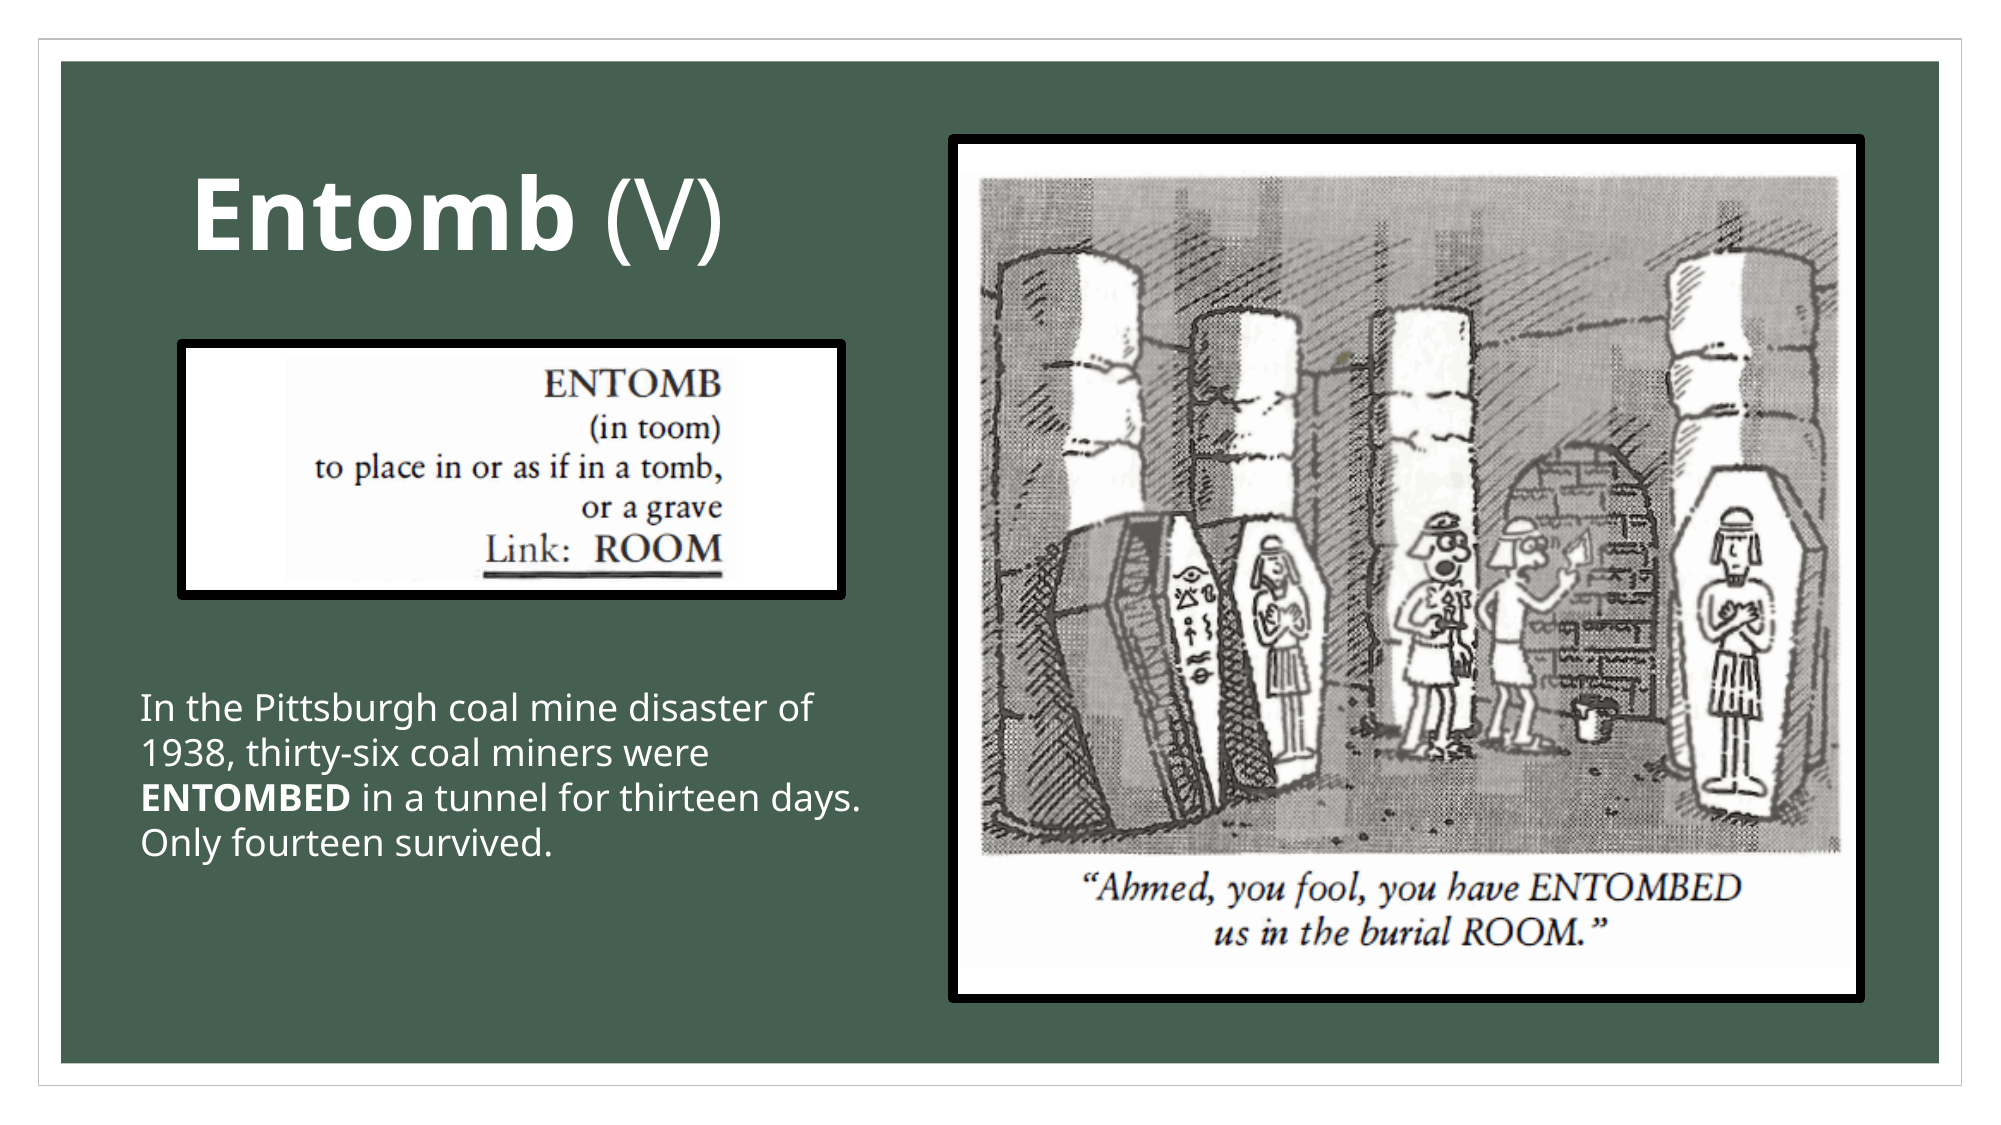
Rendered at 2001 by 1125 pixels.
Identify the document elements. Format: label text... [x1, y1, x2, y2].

title Entomb (V) [174, 105, 1825, 331]
picture [960, 170, 1853, 968]
picture [286, 356, 737, 582]
text_box [180, 343, 842, 596]
text_box [952, 138, 1861, 1000]
text_box In the Pittsburgh coal mine disaster of 1938, thirty-six coal miners were ENTOMBED in a tunnel for thirteen days. Only fourteen survived. [125, 677, 899, 872]
